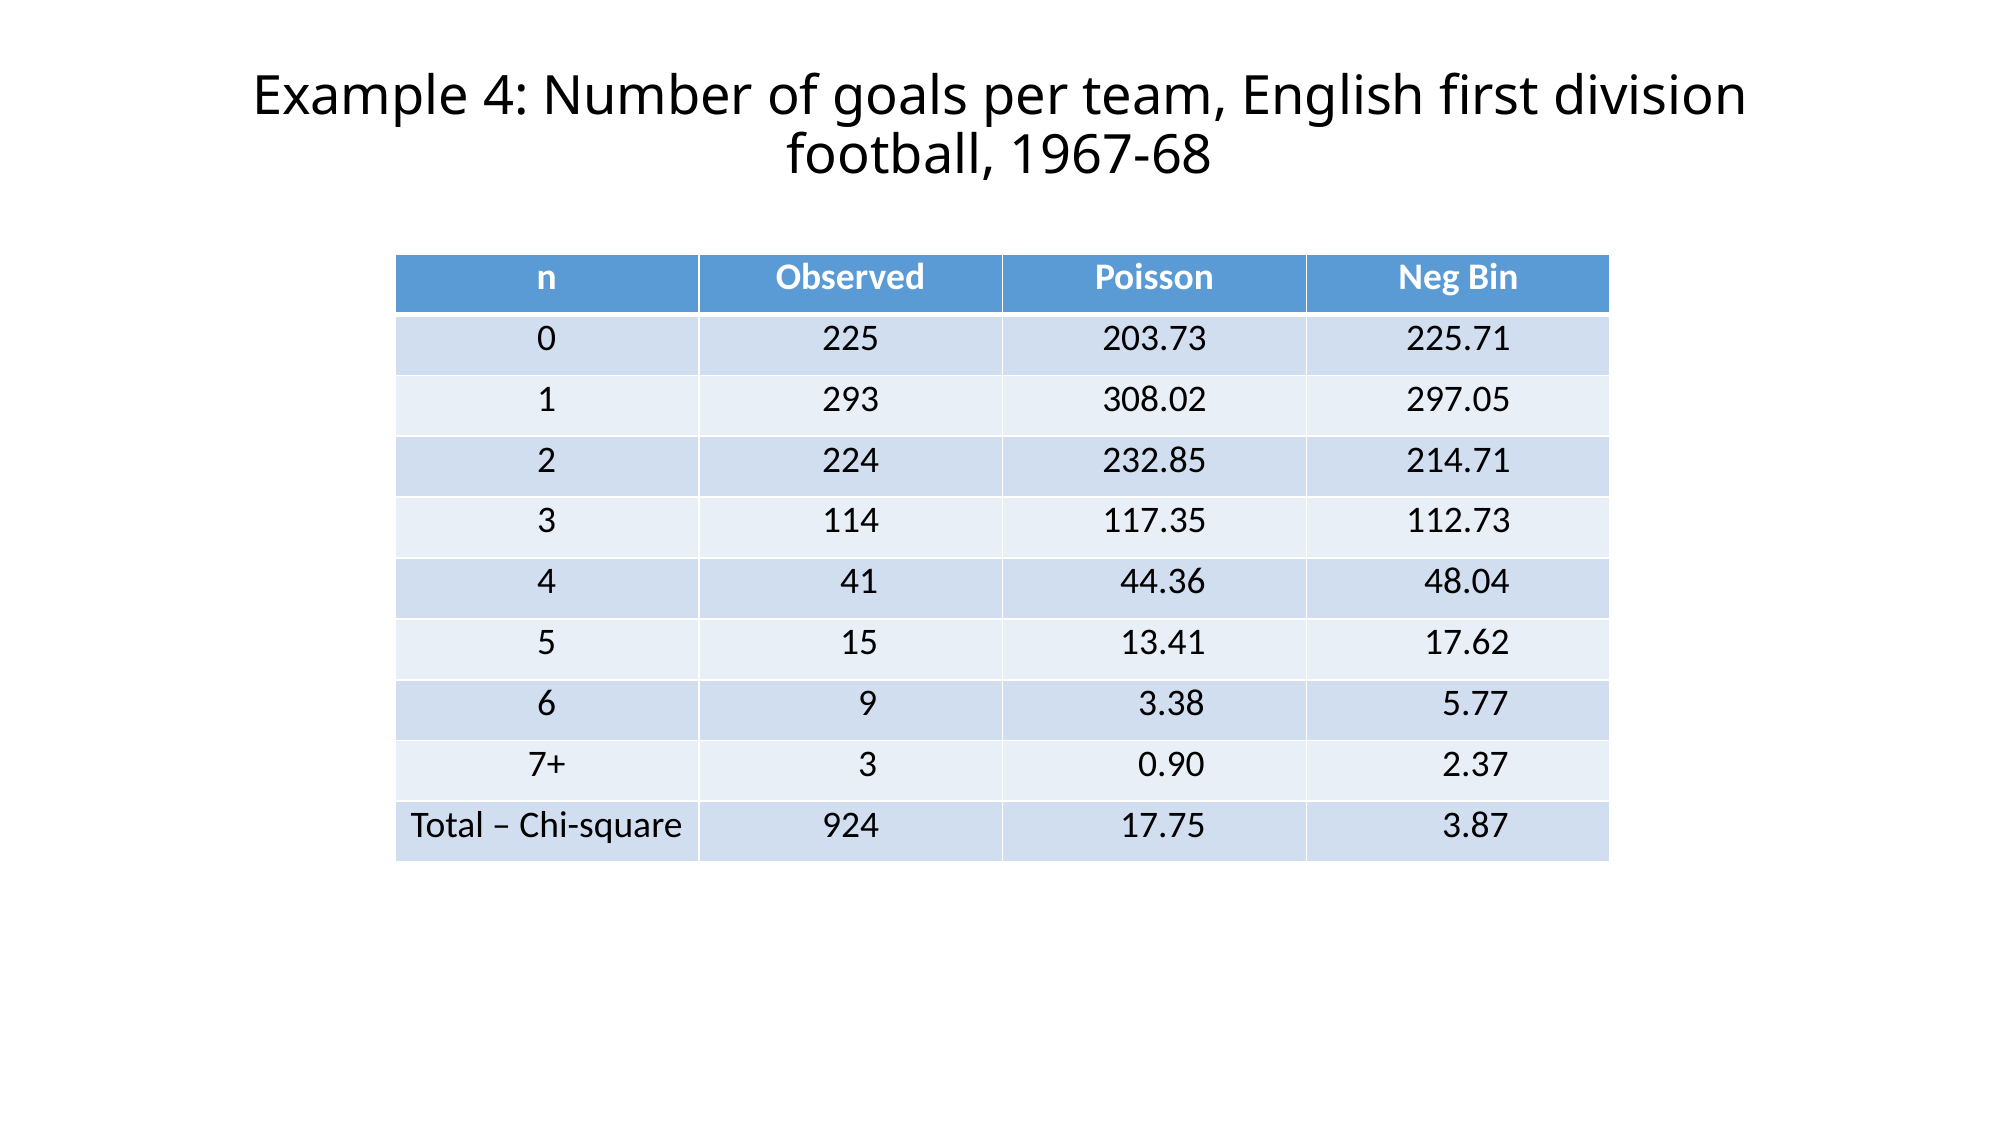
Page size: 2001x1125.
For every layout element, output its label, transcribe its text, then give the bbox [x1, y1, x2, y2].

table_header Poisson [1003, 255, 1306, 312]
table_cell 924 [700, 802, 1002, 861]
table_cell 3 [396, 498, 698, 557]
table_cell 0 [396, 317, 698, 375]
table_cell 5.77 [1307, 681, 1609, 740]
table_cell 3 [700, 741, 1002, 800]
table_header n [396, 255, 698, 312]
table_cell 17.75 [1003, 802, 1306, 861]
table_cell 15 [700, 620, 1002, 679]
table_cell 17.62 [1307, 620, 1609, 679]
table_cell 2.37 [1307, 741, 1609, 800]
table_cell 0.90 [1003, 741, 1306, 800]
table_cell 13.41 [1003, 620, 1306, 679]
table_cell Total – Chi-square [396, 802, 698, 861]
table_cell 297.05 [1307, 376, 1609, 435]
table_cell 7+ [396, 741, 698, 800]
table_cell 1 [396, 376, 698, 435]
table_cell 3.38 [1003, 681, 1306, 740]
title Example 4: Number of goals per team, English first division football, 1967-68 [137, 59, 1863, 194]
table_cell 112.73 [1307, 498, 1609, 557]
table_cell 41 [700, 559, 1002, 618]
table_cell 4 [396, 559, 698, 618]
table_cell 308.02 [1003, 376, 1306, 435]
table_cell 3.87 [1307, 802, 1609, 861]
table_cell 214.71 [1307, 437, 1609, 496]
table_cell 5 [396, 620, 698, 679]
table_cell 117.35 [1003, 498, 1306, 557]
table_cell 48.04 [1307, 559, 1609, 618]
table_header Observed [700, 255, 1002, 312]
table_cell 293 [700, 376, 1002, 435]
table_cell 203.73 [1003, 317, 1306, 375]
table_cell 2 [396, 437, 698, 496]
table_cell 44.36 [1003, 559, 1306, 618]
table_header Neg Bin [1307, 255, 1609, 312]
table_cell 114 [700, 498, 1002, 557]
table_cell 9 [700, 681, 1002, 740]
table_cell 225.71 [1307, 317, 1609, 375]
table_cell 232.85 [1003, 437, 1306, 496]
table_cell 225 [700, 317, 1002, 375]
table_cell 6 [396, 681, 698, 740]
table_cell 224 [700, 437, 1002, 496]
